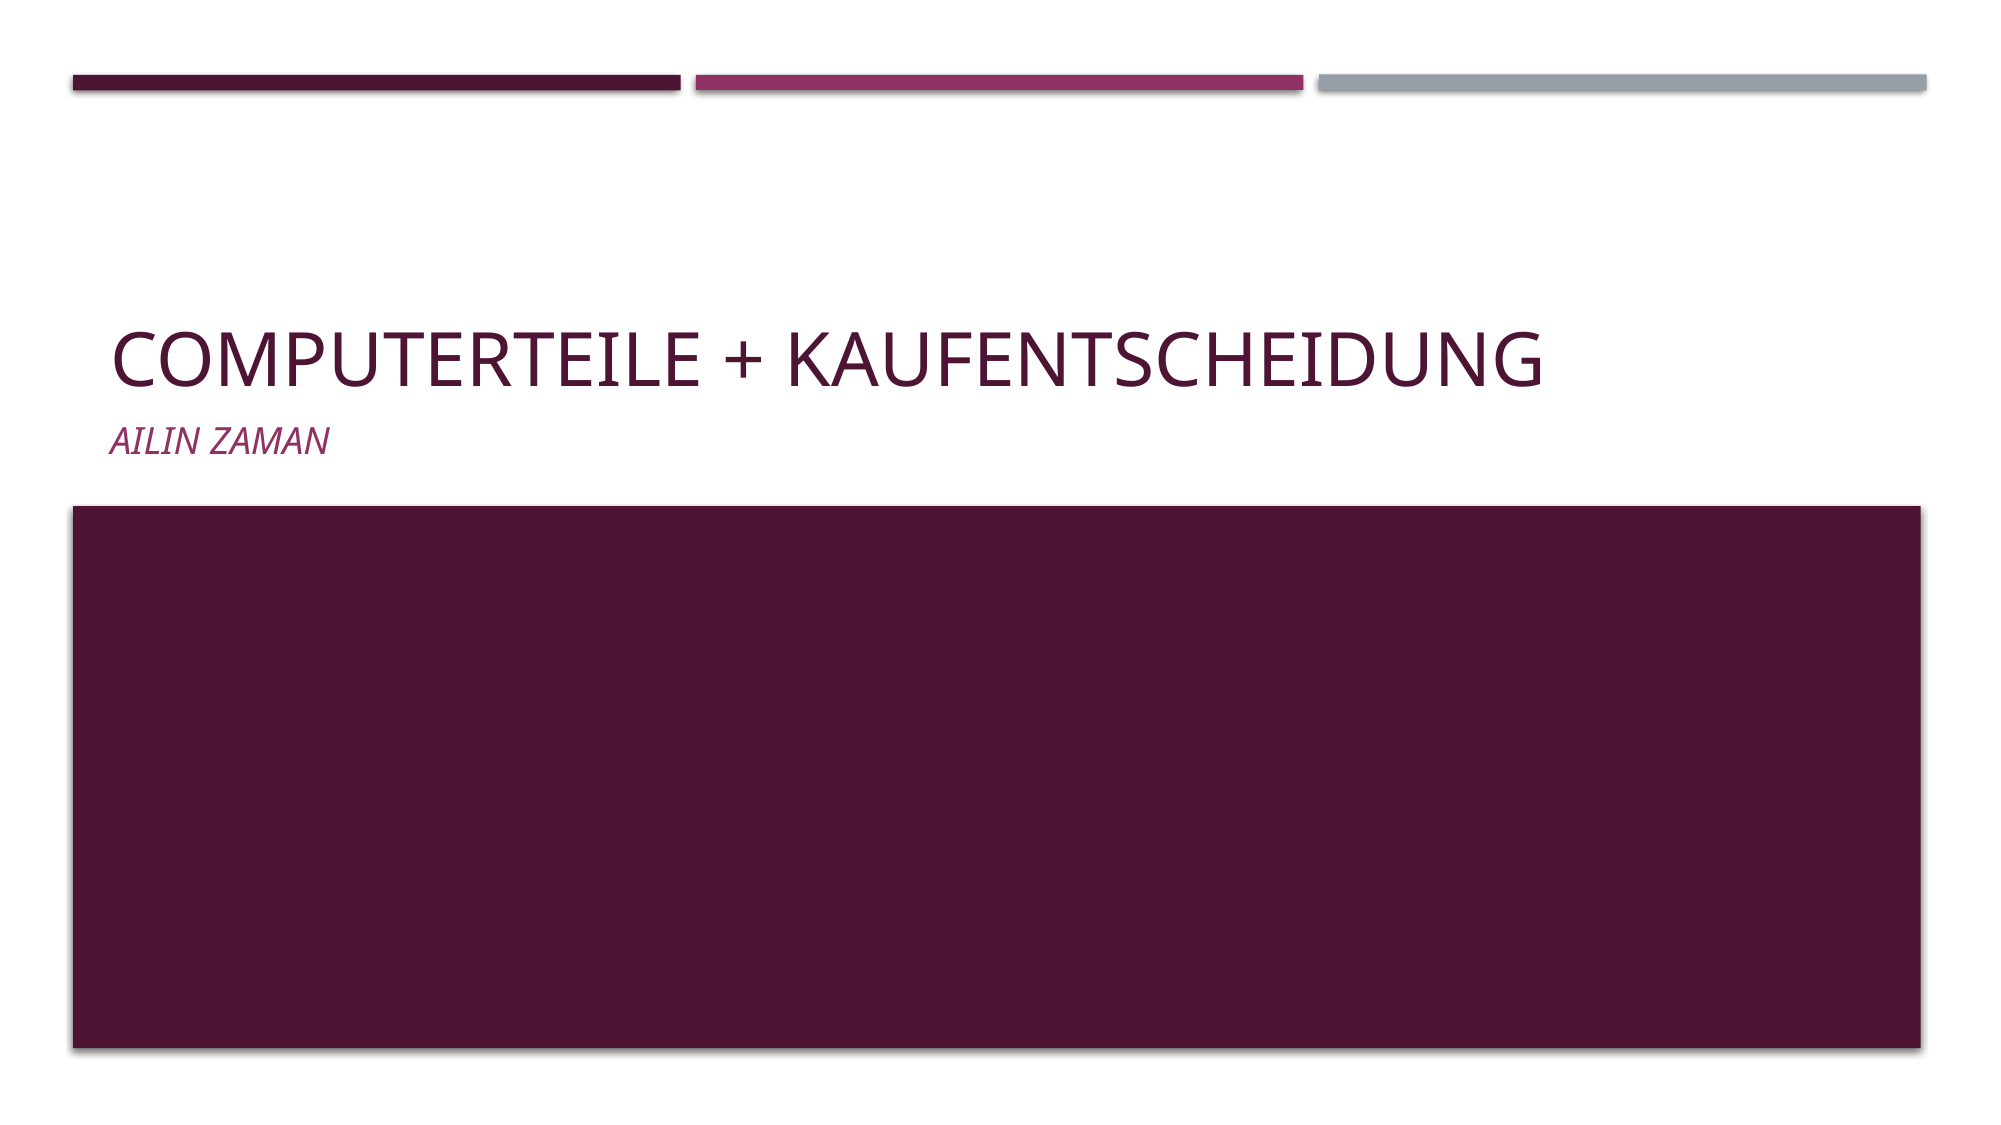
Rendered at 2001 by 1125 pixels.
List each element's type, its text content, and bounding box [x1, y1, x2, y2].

title Computerteile + Kaufentscheidung [95, 167, 1899, 409]
subtitle Ailin Zaman [95, 409, 1899, 507]
